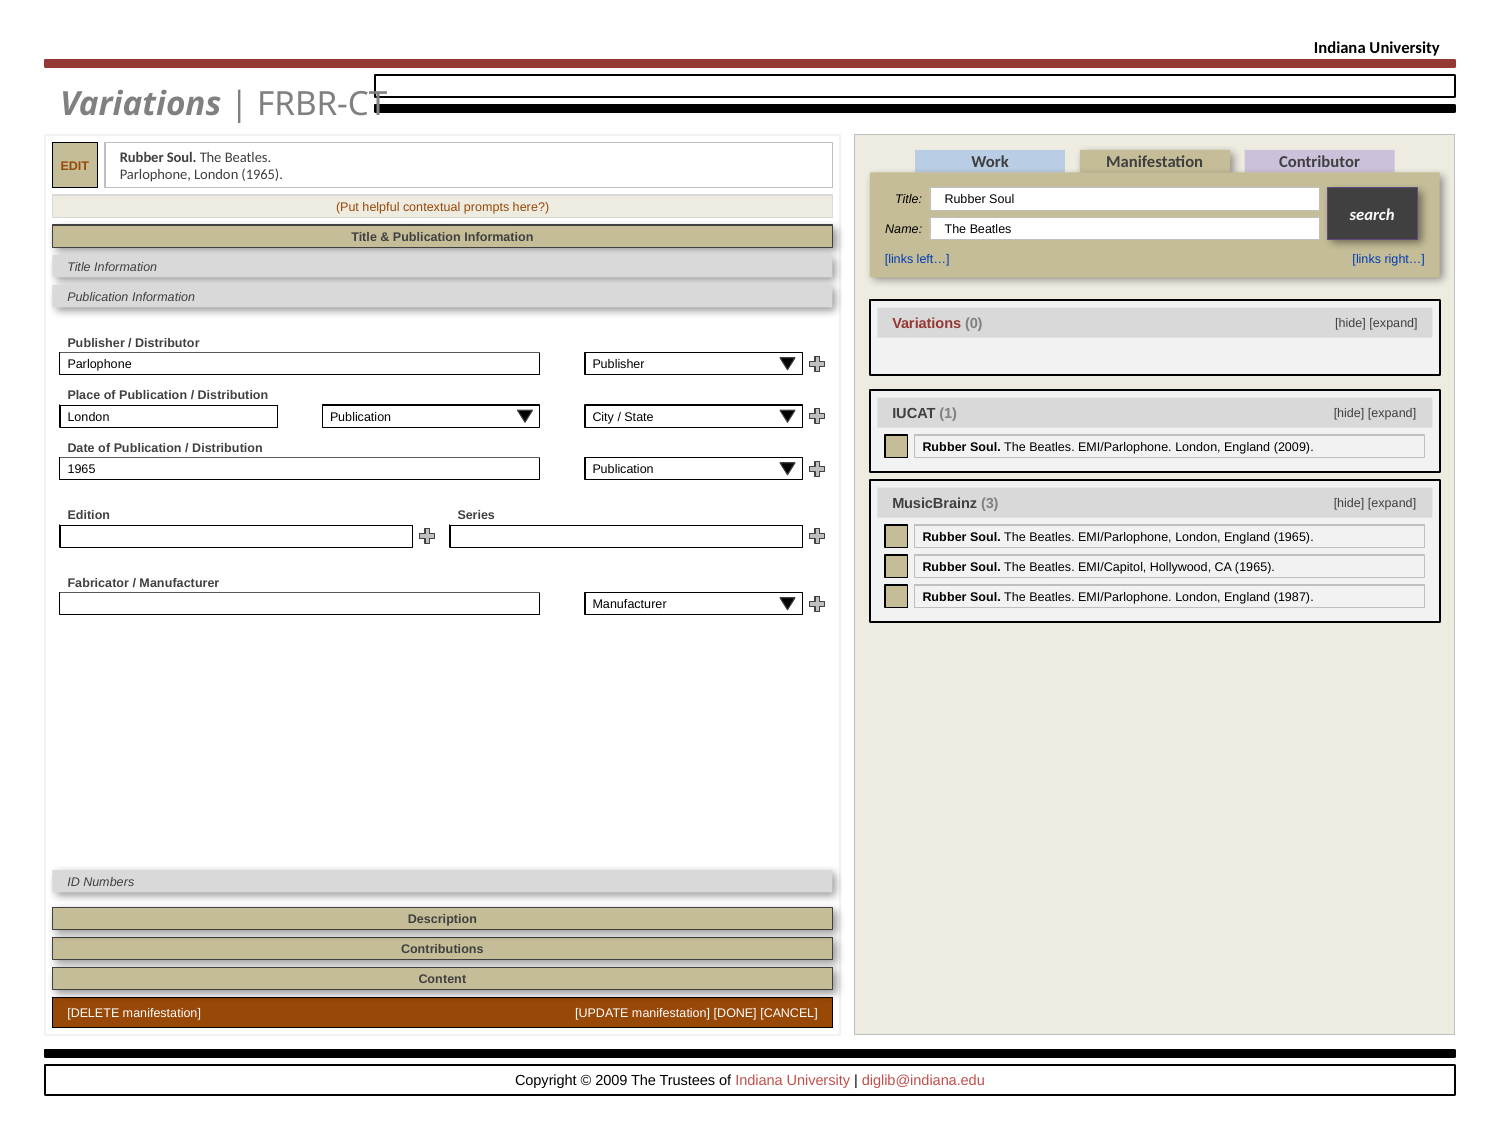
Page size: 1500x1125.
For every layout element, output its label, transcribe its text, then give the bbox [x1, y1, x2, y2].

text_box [869, 479, 1441, 623]
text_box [52, 142, 833, 188]
text_box Title Information [50, 253, 834, 280]
text_box Title & Publication Information [50, 223, 834, 250]
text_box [55, 226, 841, 316]
text_box (Put helpful contextual prompts here?) [50, 194, 834, 220]
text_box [44, 1049, 1456, 1096]
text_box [52, 907, 833, 991]
text_box [853, 133, 1457, 1037]
text_box ID Numbers [50, 868, 834, 895]
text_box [44, 29, 1456, 121]
text_box [43, 133, 842, 1037]
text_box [52, 998, 833, 1028]
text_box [869, 389, 1441, 473]
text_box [59, 329, 826, 616]
text_box Publication Information [50, 283, 834, 310]
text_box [869, 149, 1440, 278]
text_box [869, 299, 1441, 376]
